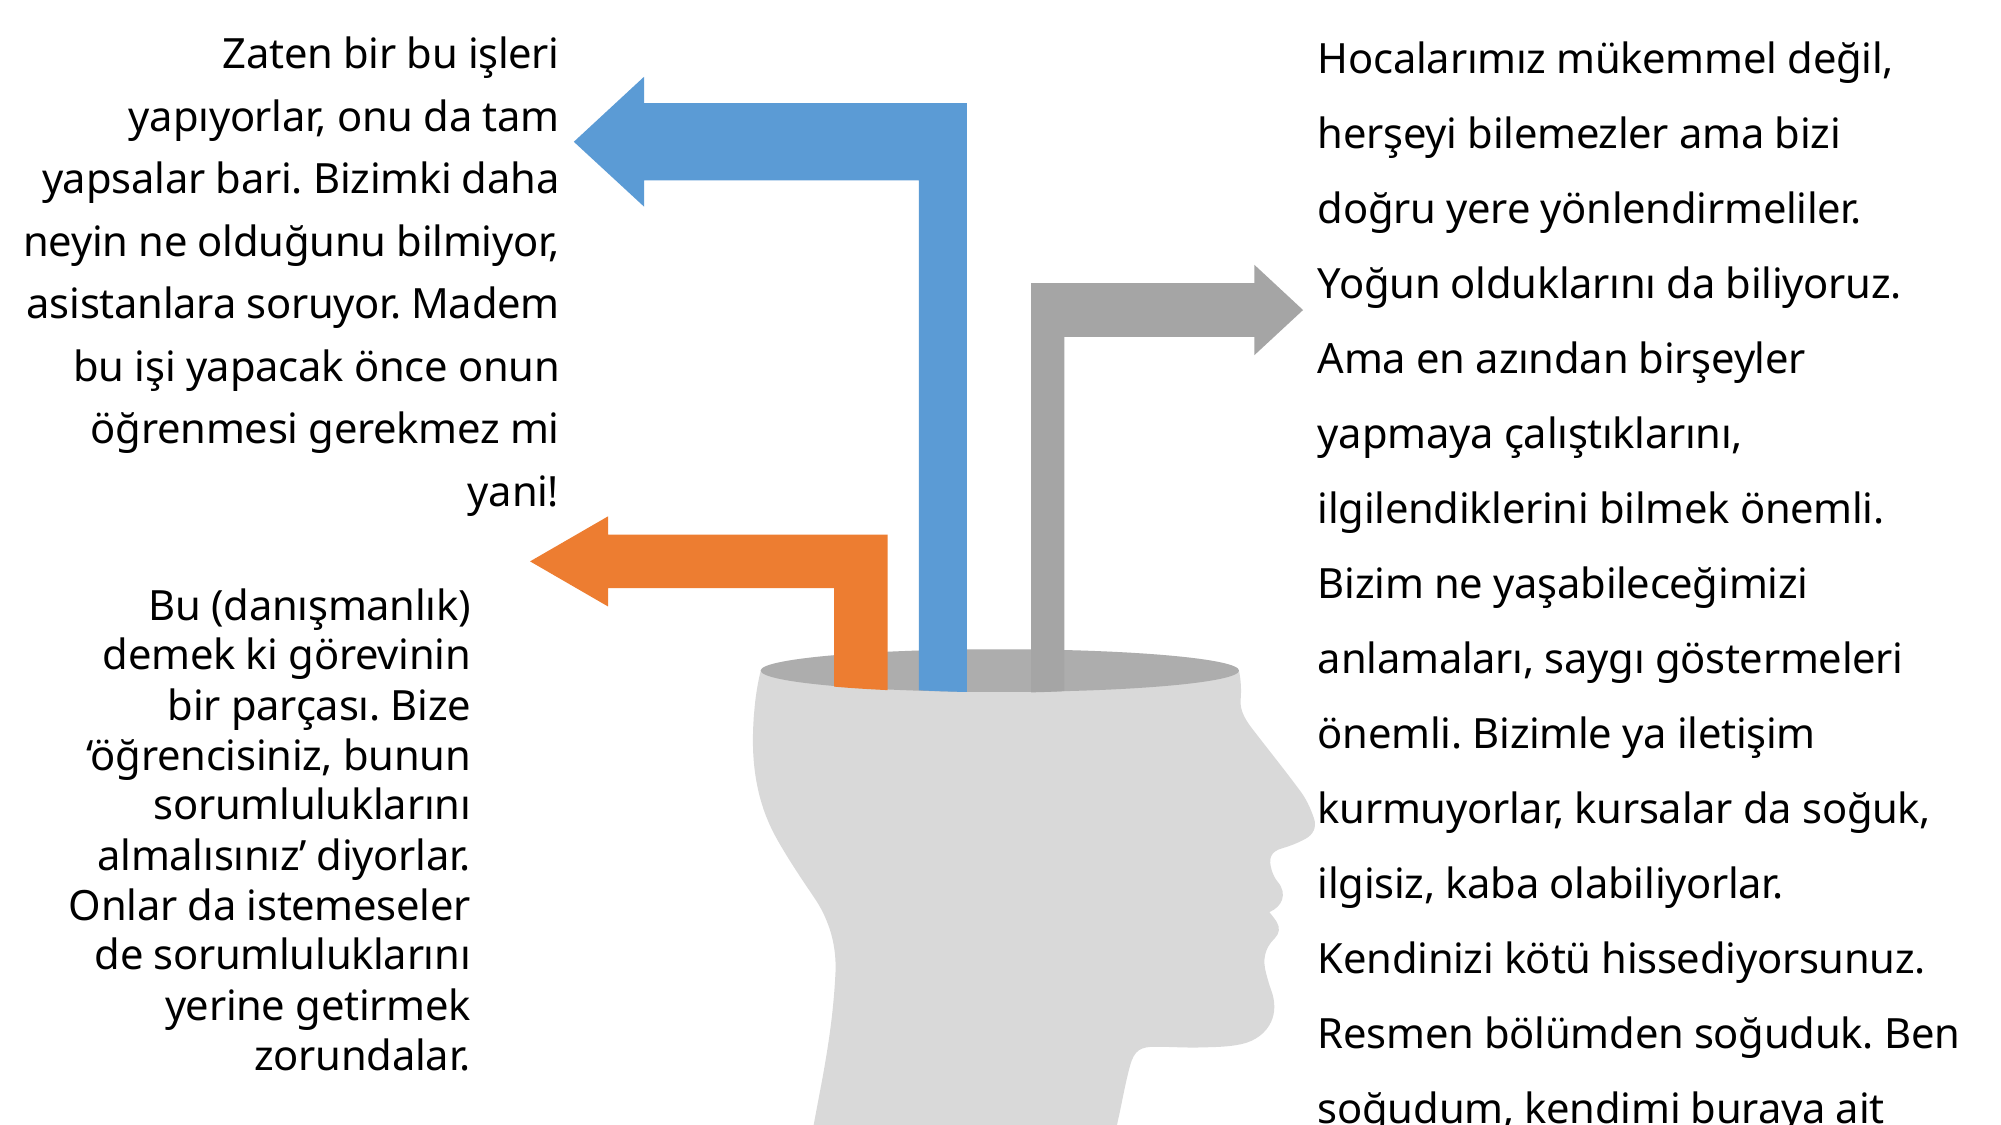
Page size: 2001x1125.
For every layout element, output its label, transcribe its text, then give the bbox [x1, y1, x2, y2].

text_box Bu (danışmanlık) demek ki görevinin bir parçası. Bize ‘öğrencisiniz, bunun sorumluluklarını almalısınız’ diyorlar. Onlar da istemeseler de sorumluluklarını yerine getirmek zorundalar. [49, 570, 485, 1086]
text_box Zaten bir bu işleri yapıyorlar, onu da tam yapsalar bari. Bizimki daha neyin ne olduğunu bilmiyor, asistanlara soruyor. Madem bu işi yapacak önce onun öğrenmesi gerekmez mi yani! [0, 7, 574, 523]
text_box [888, 650, 918, 691]
text_box [574, 76, 967, 692]
text_box Hocalarımız mükemmel değil, herşeyi bilemezler ama bizi doğru yere yönlendirmeliler. Yoğun olduklarını da biliyoruz. Ama en azından birşeyler yapmaya çalıştıklarını, ilgilendiklerini bilmek önemli. Bizim ne yaşabileceğimizi anlamaları, saygı göstermeleri önemli. Bizimle ya iletişim kurmuyorlar, kursalar da soğuk, ilgisiz, kaba olabiliyorlar. Kendinizi kötü hissediyorsunuz. Resmen bölümden soğuduk. Ben soğudum, kendimi buraya ait hissedemiyorum [1303, 0, 1975, 1125]
text_box [752, 671, 1303, 1125]
text_box [967, 649, 1031, 692]
text_box [760, 655, 834, 686]
text_box [1065, 650, 1240, 692]
text_box [1031, 264, 1303, 693]
text_box [530, 516, 888, 691]
